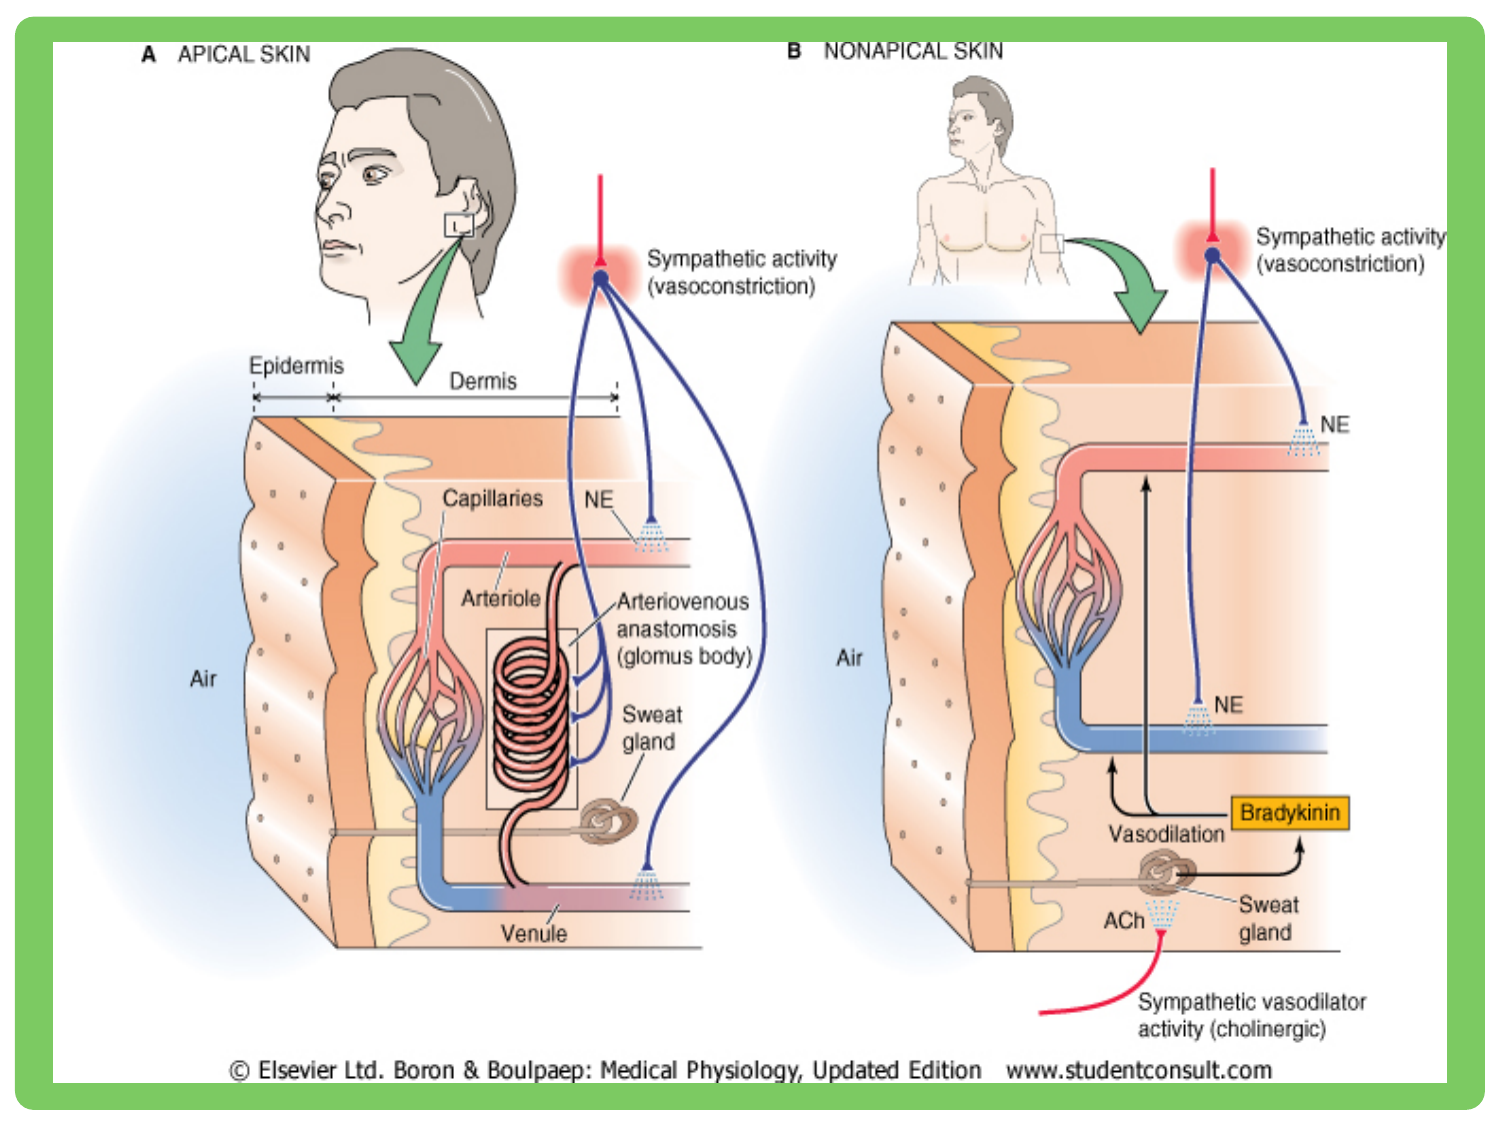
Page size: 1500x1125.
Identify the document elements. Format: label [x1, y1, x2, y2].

picture [52, 42, 1448, 1083]
